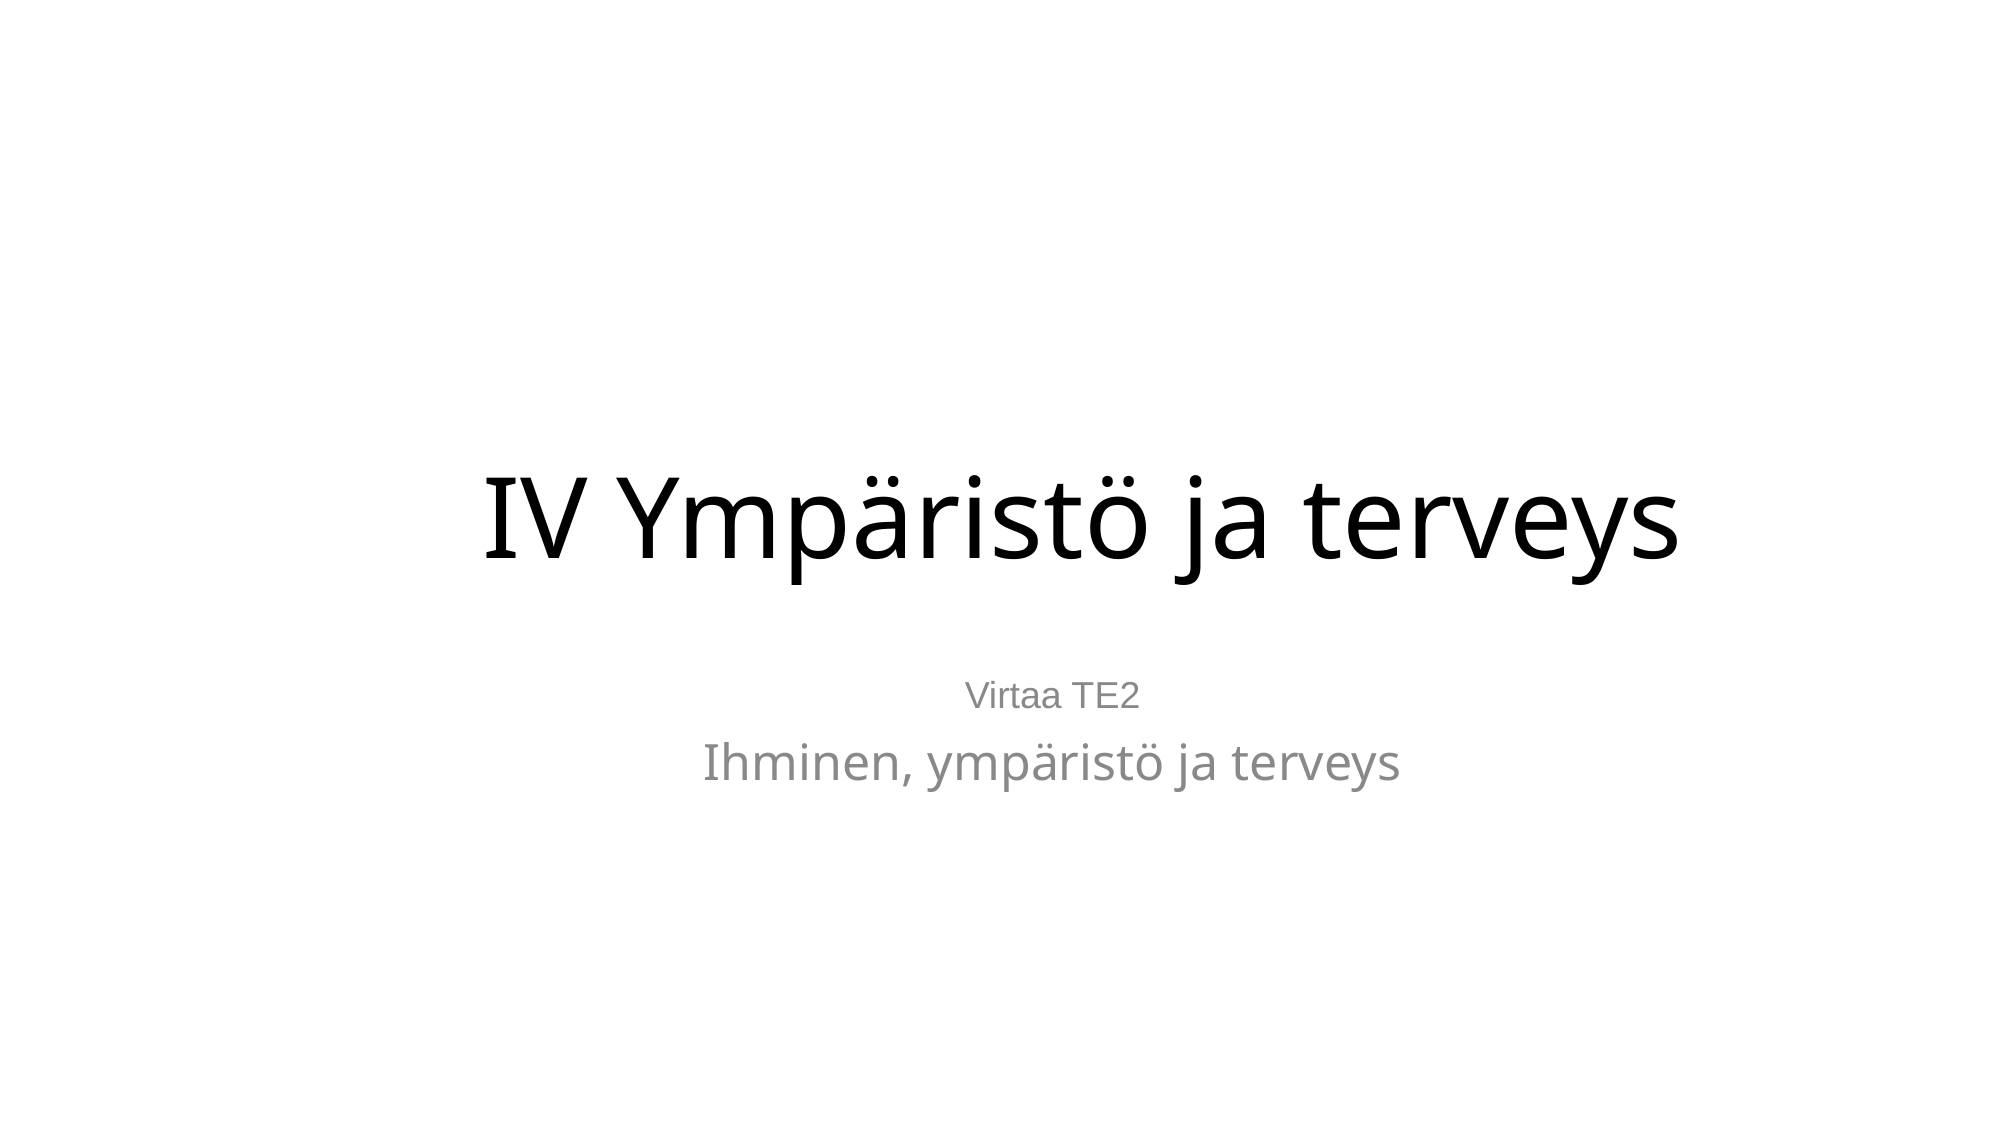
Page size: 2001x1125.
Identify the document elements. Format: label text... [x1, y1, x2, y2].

title IV Ympäristö ja terveys [445, 349, 1721, 591]
subtitle Virtaa TE2 Ihminen, ympäristö ja terveys [527, 668, 1578, 1094]
